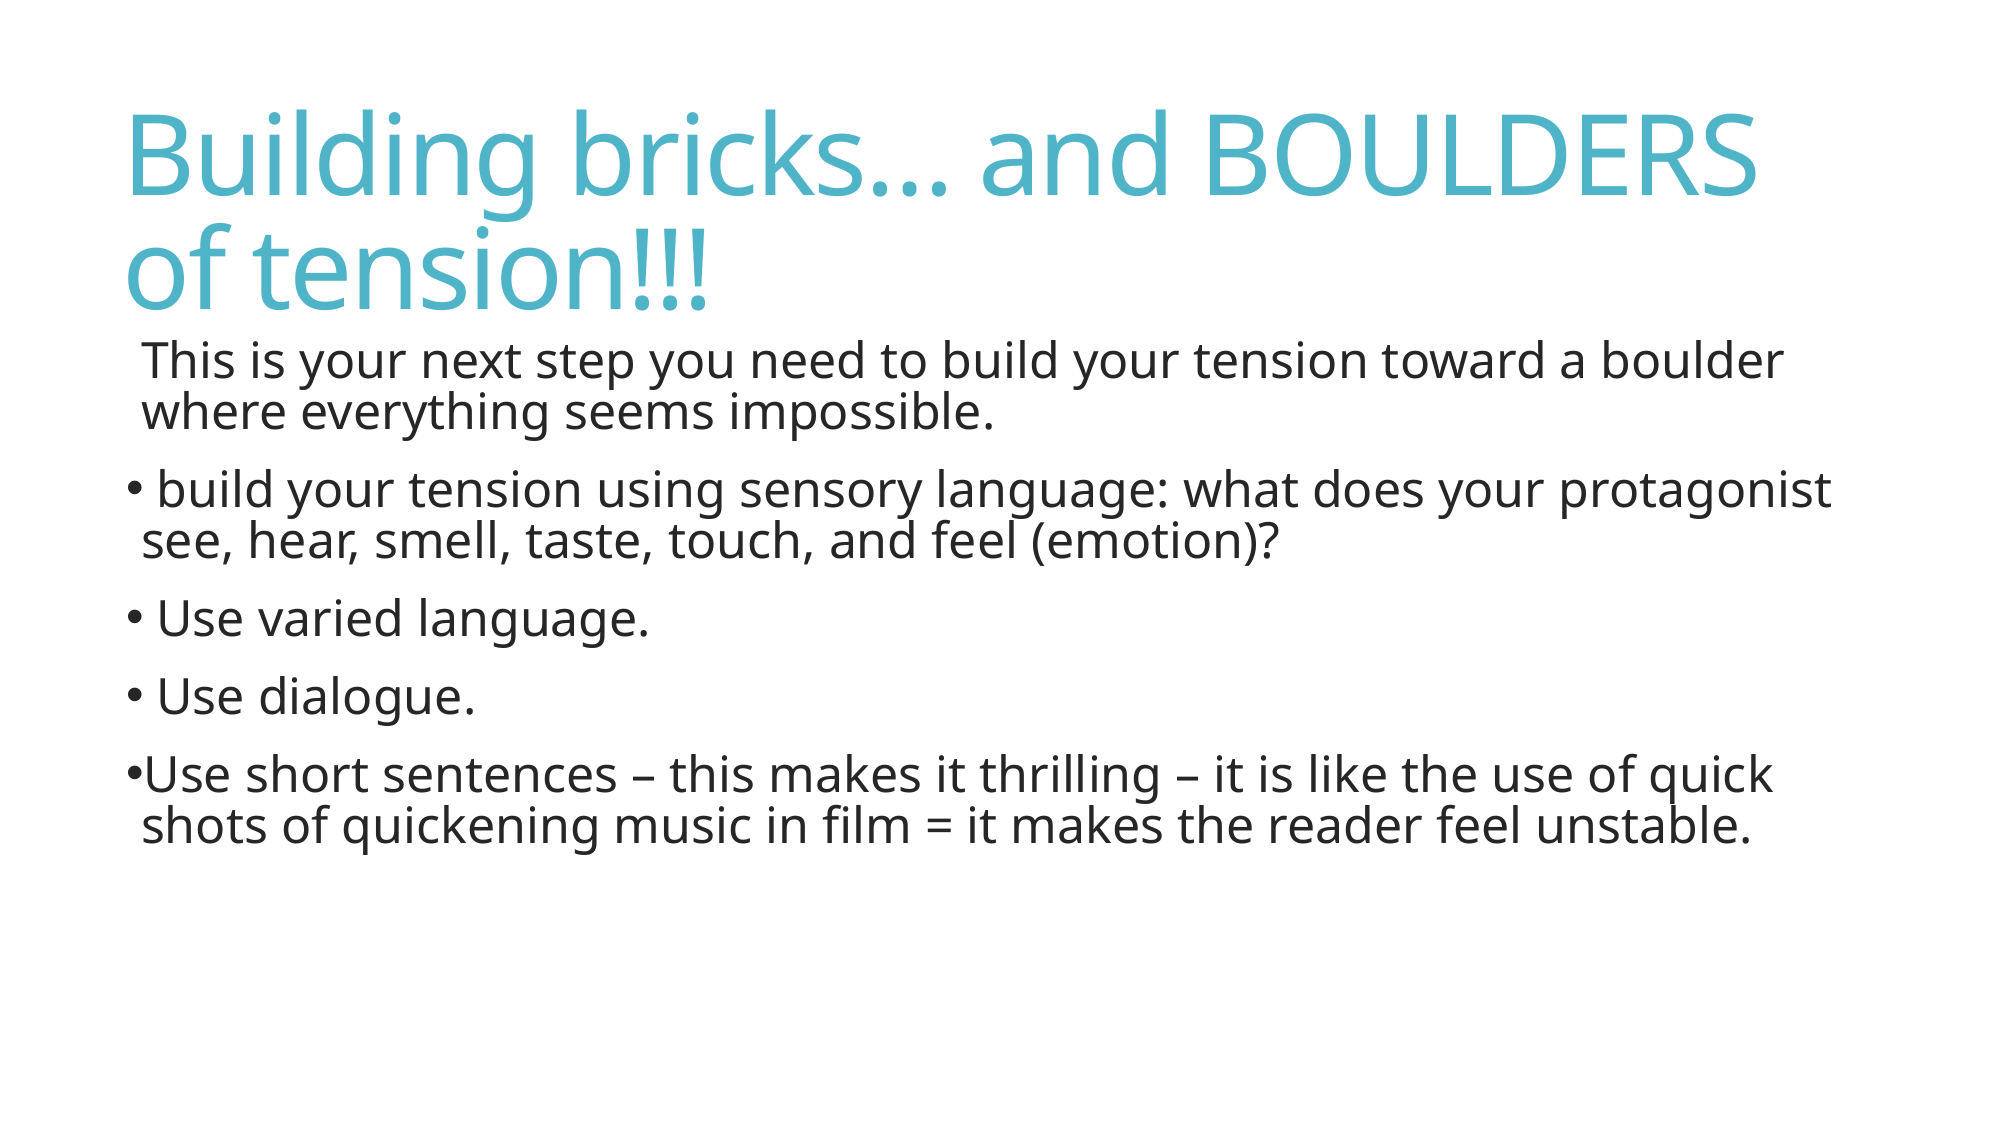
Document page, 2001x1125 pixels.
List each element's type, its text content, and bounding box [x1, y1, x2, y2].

title Building bricks… and BOULDERS of tension!!! [107, 81, 1875, 354]
list This is your next step you need to build your tension toward a boulder where everything seems impossible. build your tension using sensory language: what does your protagonist see, hear, smell, taste, touch, and feel (emotion)? Use varied language. Use dialogue. Use short sentences – this makes it thrilling – it is like the use of quick shots of quickening music in film = it makes the reader feel unstable. [111, 329, 1876, 948]
